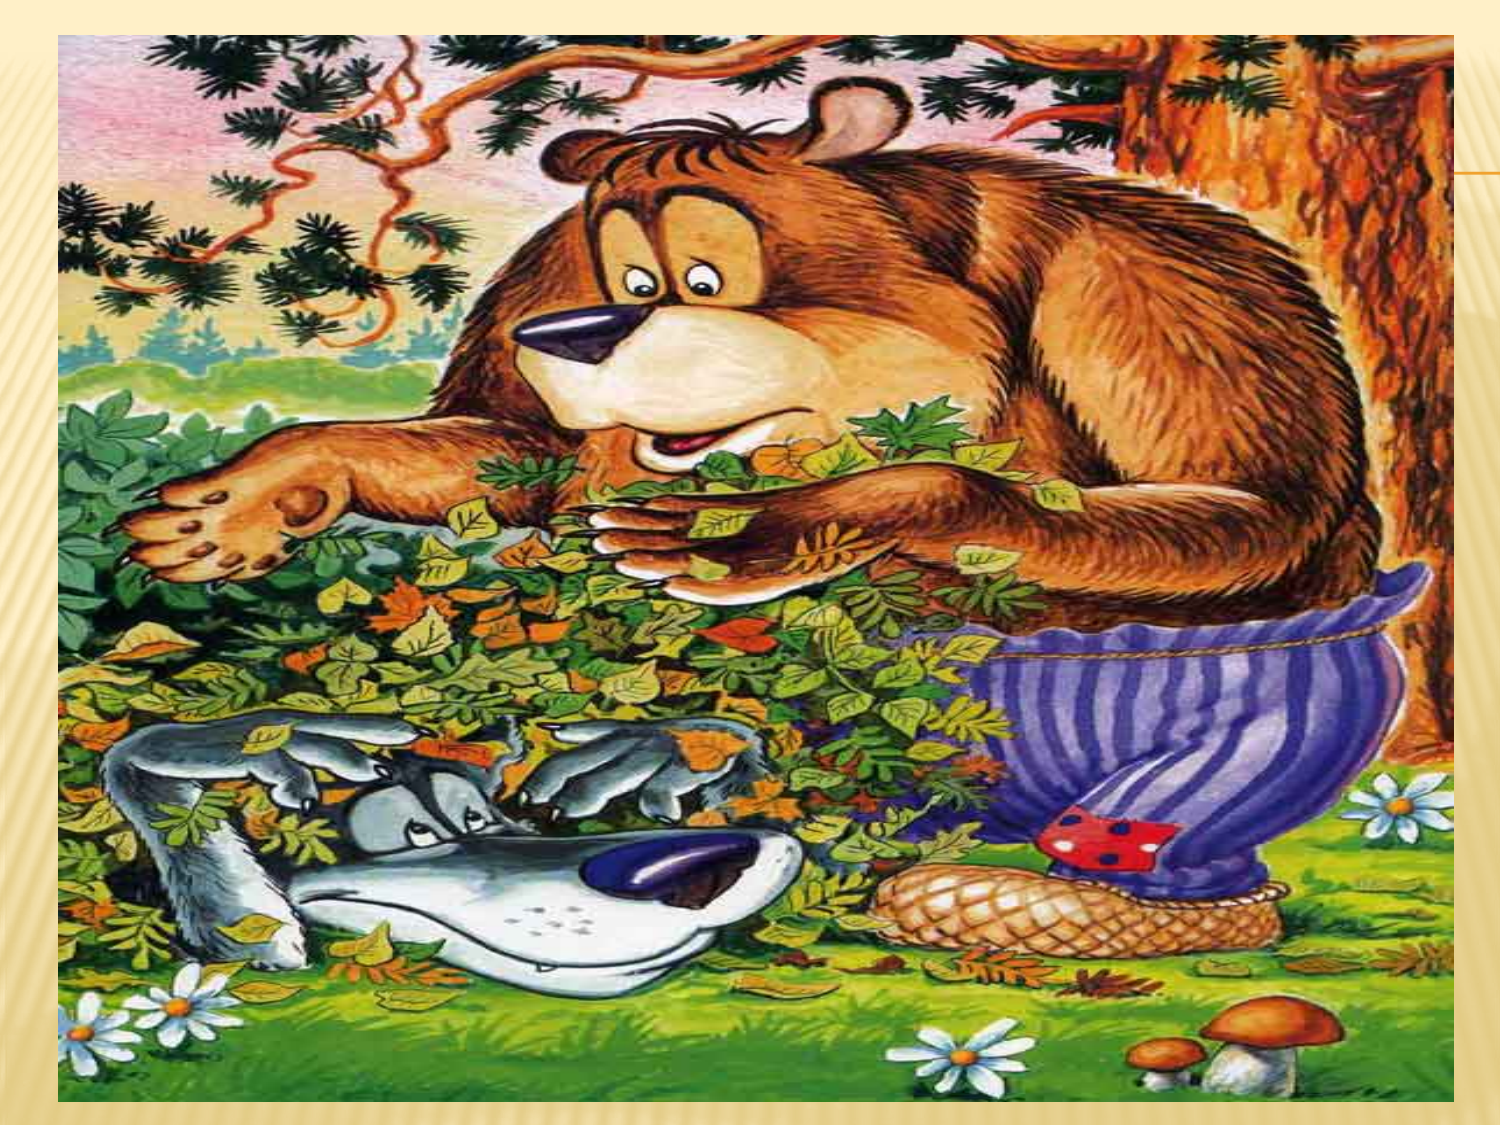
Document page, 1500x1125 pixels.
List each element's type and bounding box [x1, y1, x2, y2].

list [58, 34, 1454, 1102]
